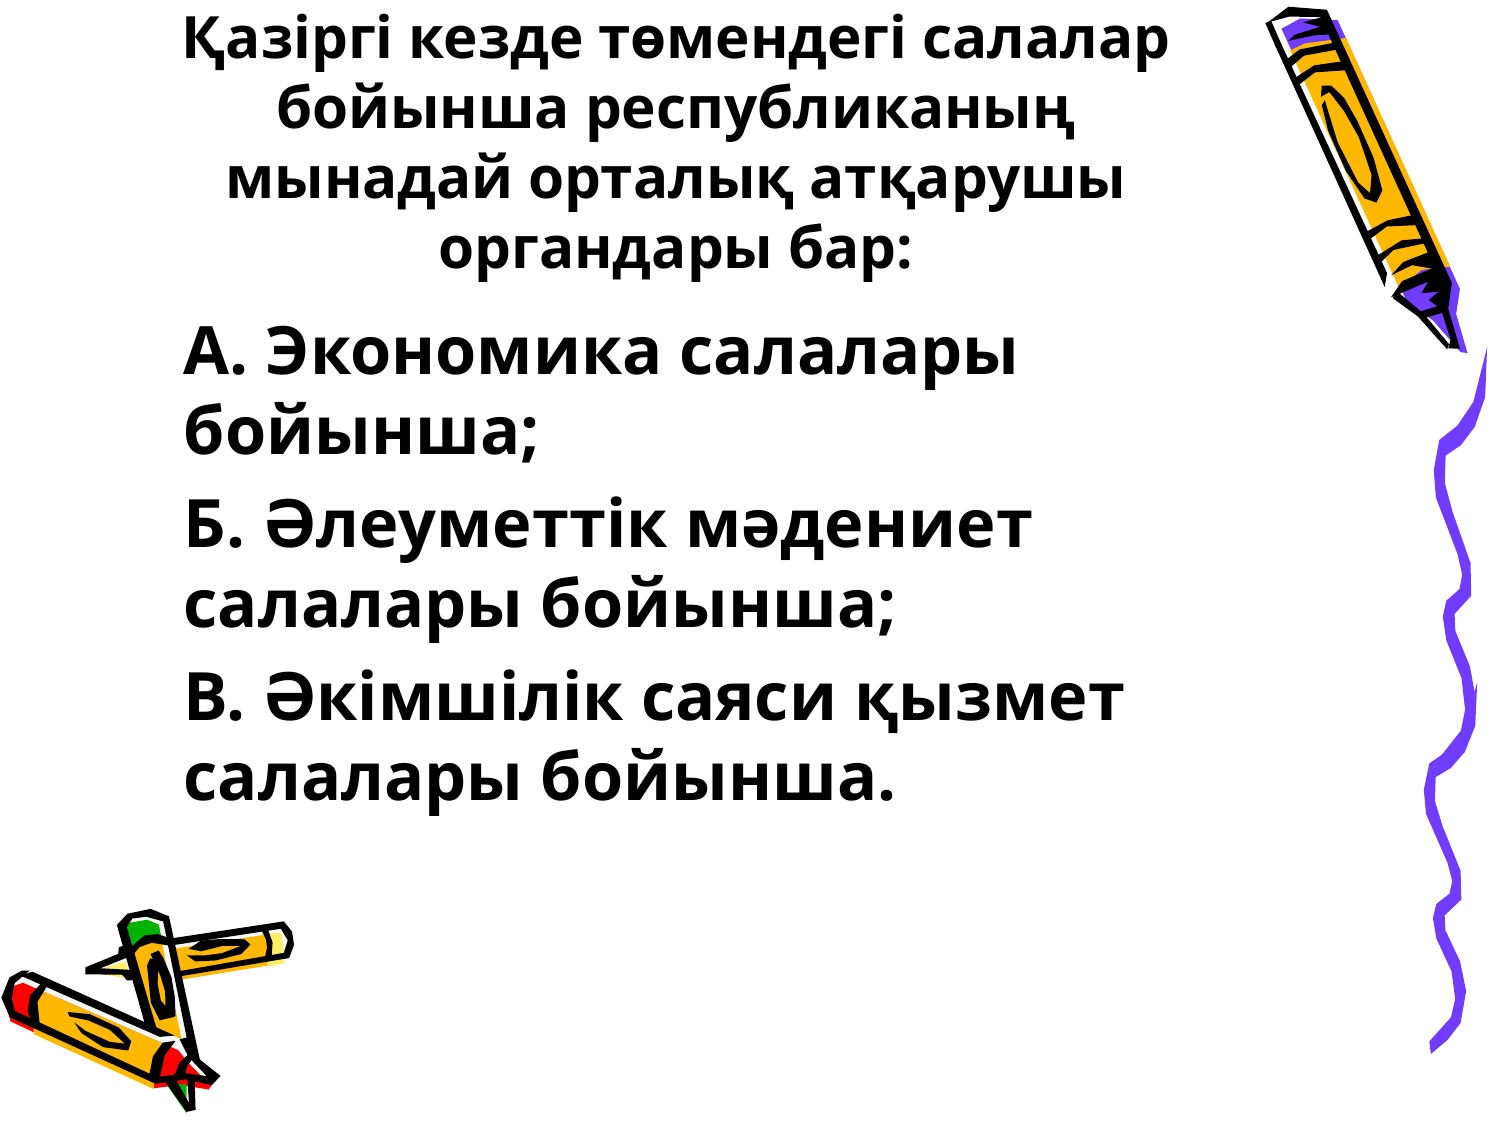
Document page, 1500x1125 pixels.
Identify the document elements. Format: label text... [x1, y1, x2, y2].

list А. Экономика салалары бойынша; Б. Әлеуметтік мәдениет салалары бойынша; В. Әкімшілік саяси қызмет салалары бойынша. [112, 299, 1375, 900]
title Қазіргі кезде төмендегі салалар бойынша республиканың мынадай орталық атқарушы органдары бар: [112, 24, 1240, 288]
